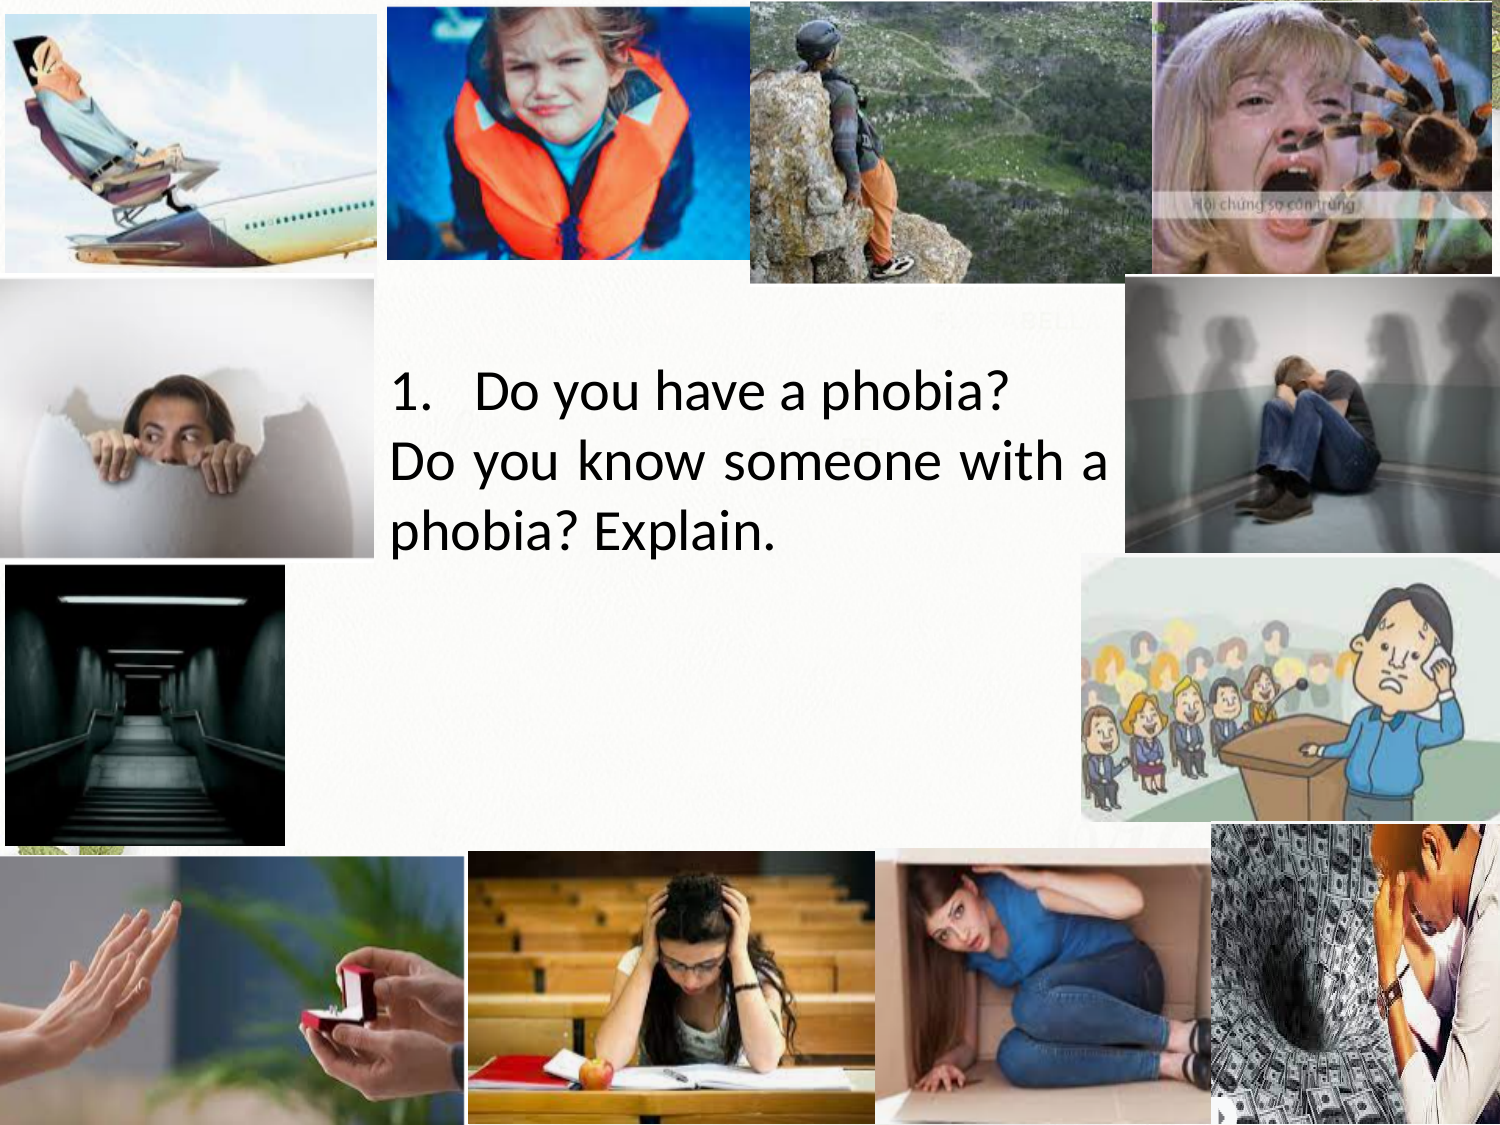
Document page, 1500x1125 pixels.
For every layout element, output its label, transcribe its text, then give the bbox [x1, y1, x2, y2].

text_box Do you have a phobia? Do you know someone with a phobia? Explain. [374, 275, 1119, 640]
picture [0, 0, 1500, 1125]
